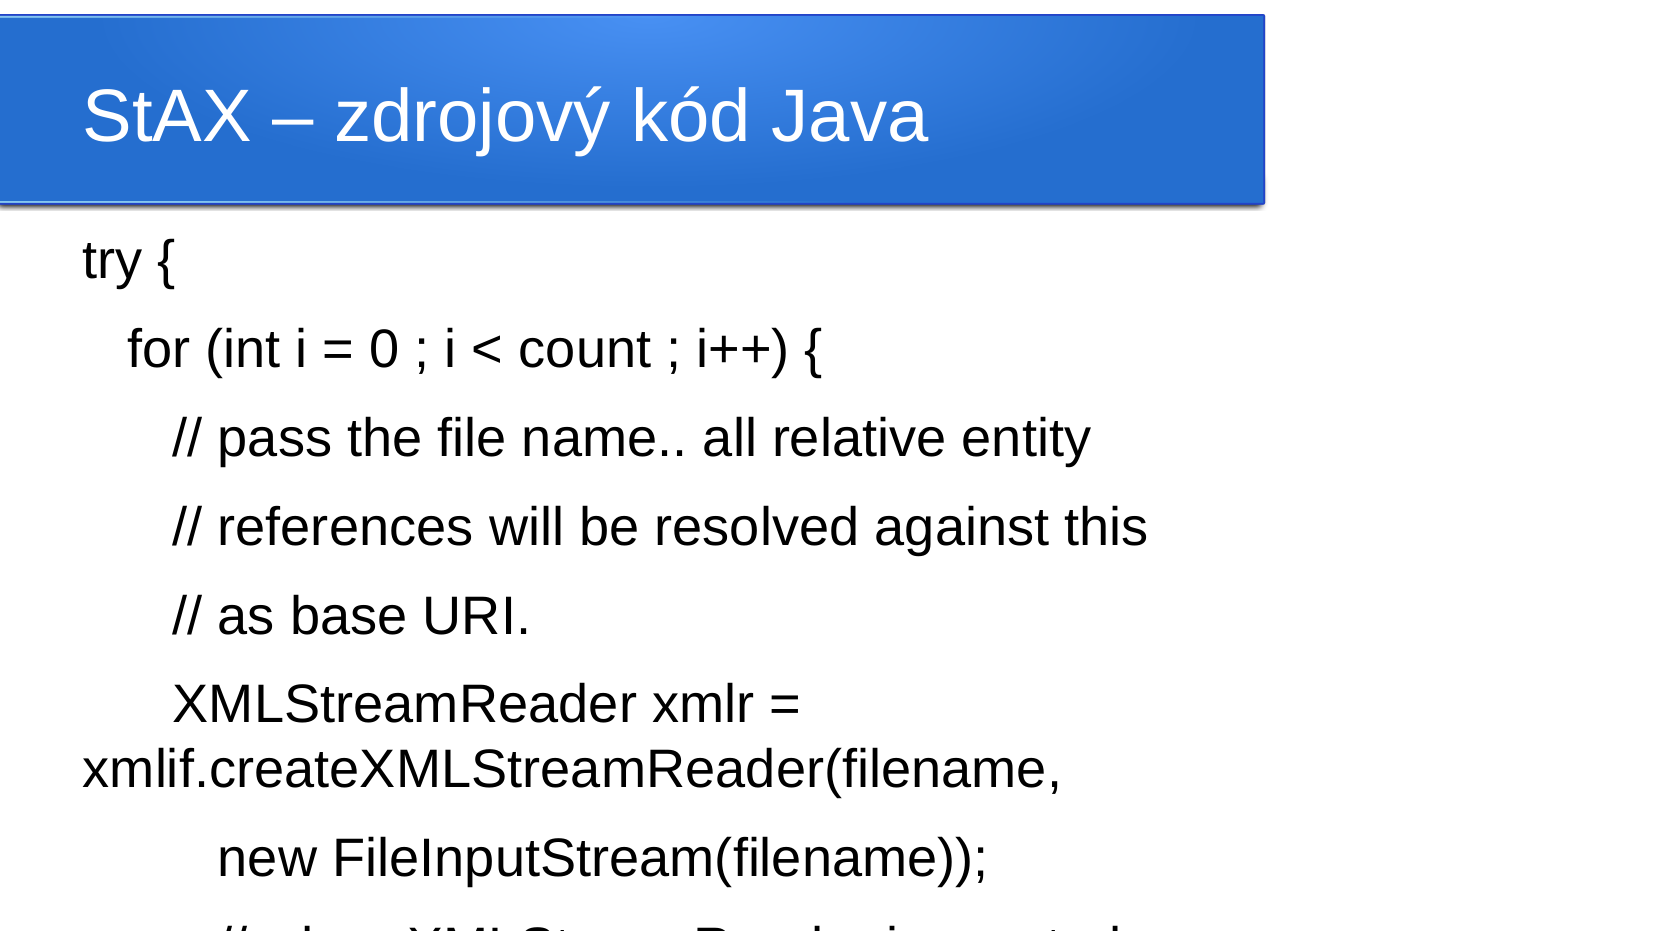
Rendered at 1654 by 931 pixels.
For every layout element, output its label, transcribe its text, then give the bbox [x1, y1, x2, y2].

picture [0, 13, 1269, 211]
title StAX – zdrojový kód Java [82, 35, 1235, 189]
list try { for (int i = 0 ; i < count ; i++) { // pass the file name.. all relative entity // references will be resolved against this // as base URI. XMLStreamReader xmlr = xmlif.createXMLStreamReader(filename, new FileInputStream(filename)); // when XMLStreamReader is created, // it is positioned at START_DOCUMENT event. int eventType = xmlr.getEventType(); printEventType(eventType); printStartDocument(xmlr); // check if there are more events // in the input stream [82, 224, 1571, 764]
